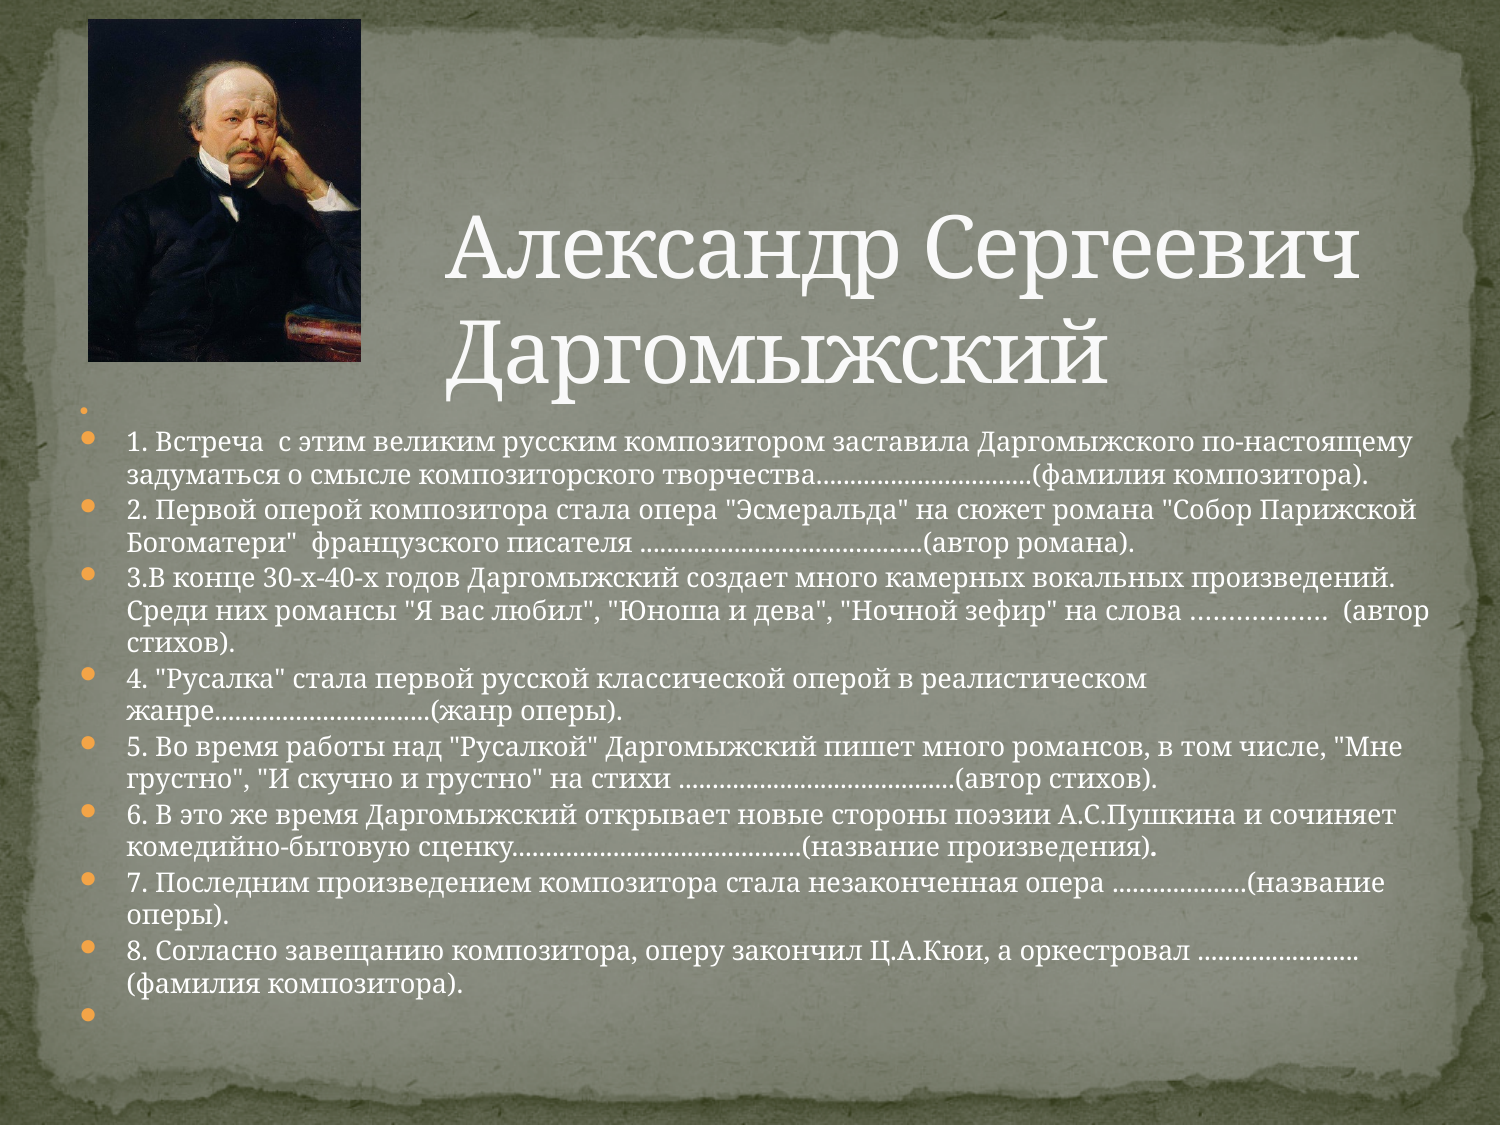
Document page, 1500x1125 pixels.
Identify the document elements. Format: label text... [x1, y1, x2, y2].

title Александр Сергеевич Даргомыжский [431, 89, 1471, 409]
picture [88, 19, 361, 362]
list 1. Встреча с этим великим русским композитором заставила Даргомыжского по-настоящему задуматься о смысле композиторского творчества................................(фамилия композитора). 2. Первой оперой композитора стала опера "Эсмеральда" на сюжет романа "Собор Парижской Богоматери" французского писателя ..........................................(автор романа). 3.В конце 30-х-40-х годов Даргомыжский создает много камерных вокальных произведений. Среди них романсы "Я вас любил", "Юноша и дева", "Ночной зефир" на слова ……………… (автор стихов). 4. "Русалка" стала первой русской классической оперой в реалистическом жанре................................(жанр оперы). 5. Во время работы над "Русалкой" Даргомыжский пишет много романсов, в том числе, "Мне грустно", "И скучно и грустно" на стихи .........................................(автор стихов). 6. В это же время Даргомыжский открывает новые стороны поэзии А.С.Пушкина и сочиняет комедийно-бытовую сценку...........................................(название произведения). 7. Последним произведением композитора стала незаконченная опера ....................(название оперы). 8. Согласно завещанию композитора, оперу закончил Ц.А.Кюи, а оркестровал ........................ (фамилия композитора). [64, 397, 1459, 1094]
